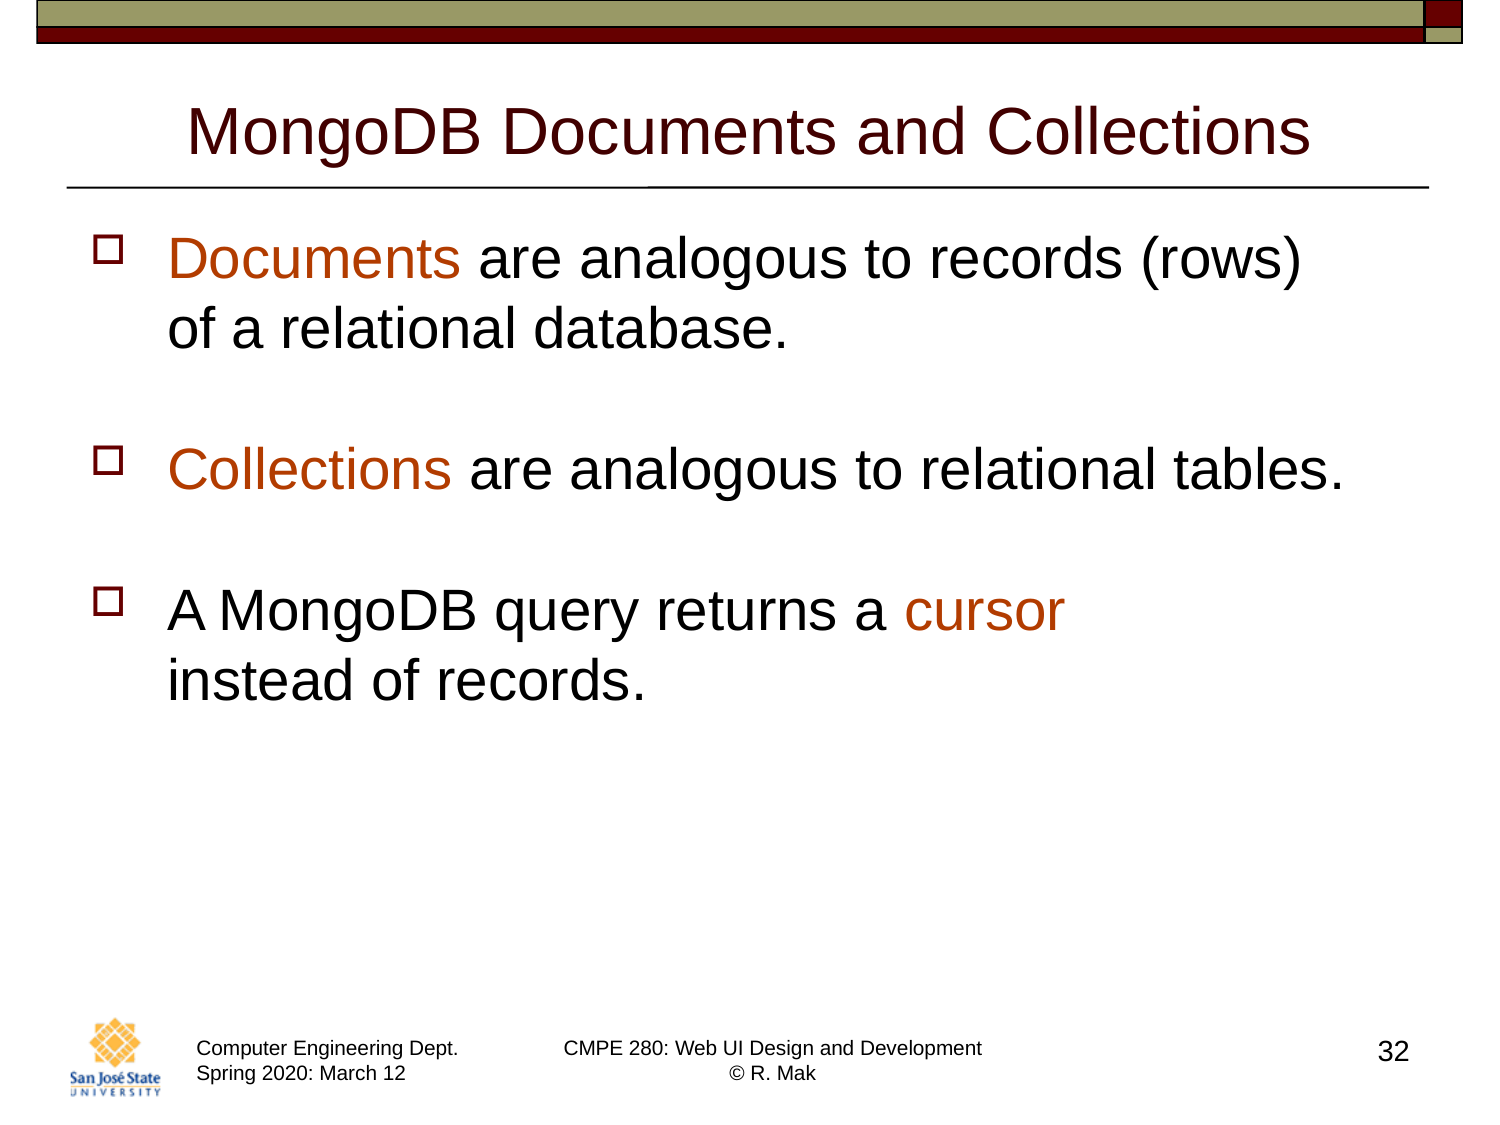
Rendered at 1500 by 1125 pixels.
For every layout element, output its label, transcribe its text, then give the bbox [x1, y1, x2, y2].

picture [60, 1012, 166, 1112]
title MongoDB Documents and Collections [75, 67, 1425, 175]
list Documents are analogous to records (rows) of a relational database. Collections are analogous to relational tables. A MongoDB query returns a cursor instead of records. [75, 212, 1425, 1006]
slide_number 32 [1335, 1025, 1425, 1100]
